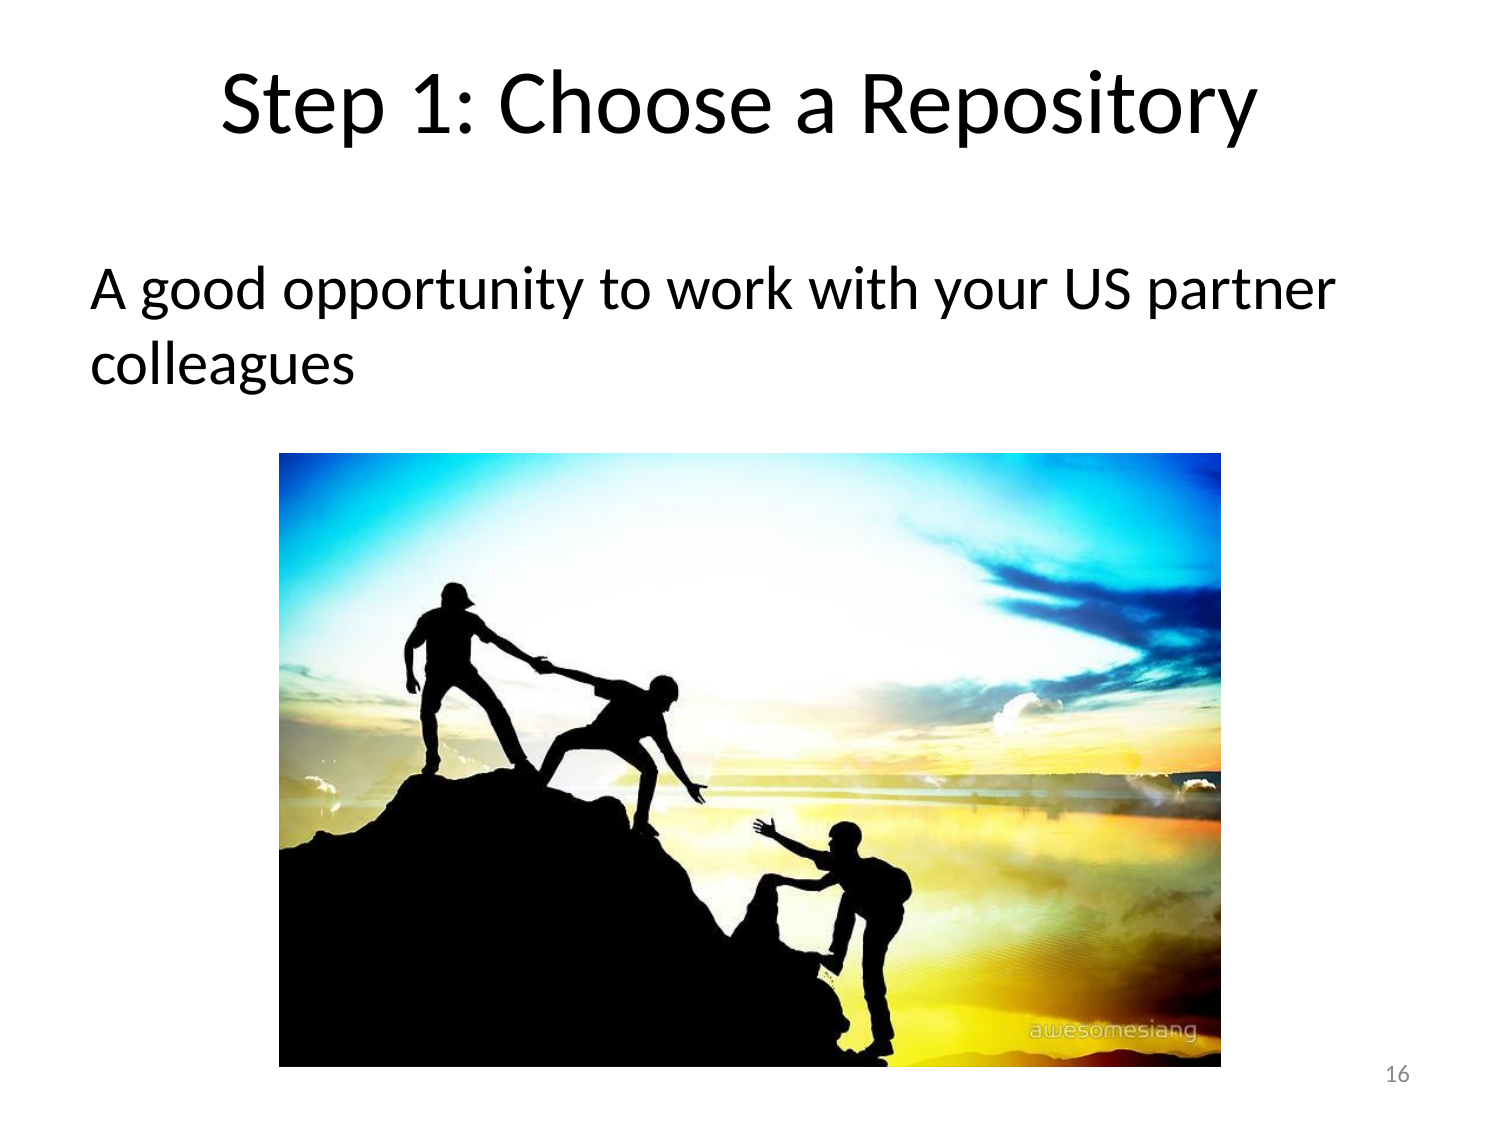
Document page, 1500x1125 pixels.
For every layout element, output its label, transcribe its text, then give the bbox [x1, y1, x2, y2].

picture [278, 453, 1222, 1067]
picture [1103, 453, 1222, 572]
picture [1195, 668, 1206, 677]
picture [278, 453, 377, 526]
list A good opportunity to work with your US partner colleagues [75, 232, 1425, 440]
title Step 1: Choose a Repository [65, 20, 1416, 175]
slide_number 16 [1074, 1042, 1425, 1103]
